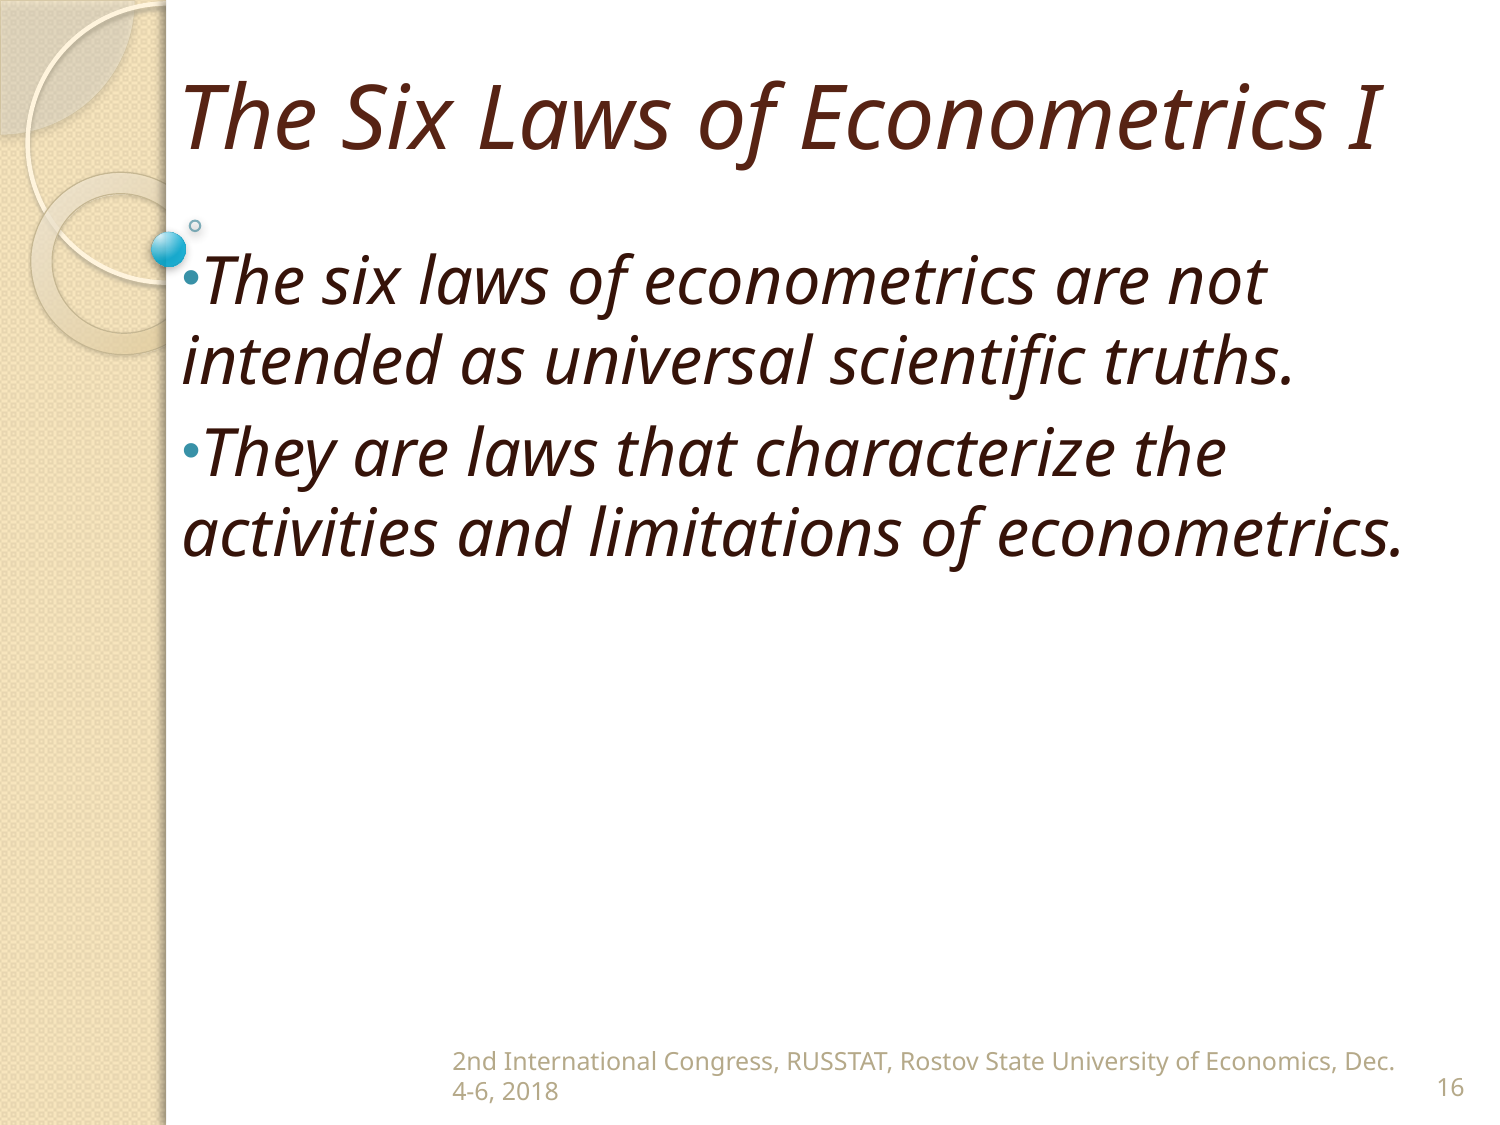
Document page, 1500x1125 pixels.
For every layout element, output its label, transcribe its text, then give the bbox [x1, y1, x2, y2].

subtitle The six laws of econometrics are not intended as universal scientific truths. They are laws that characterize the activities and limitations of econometrics. [162, 237, 1450, 1000]
title The Six Laws of Econometrics I [162, 37, 1450, 175]
footer 2nd International Congress, RUSSTAT, Rostov State University of Economics, Dec. 4-6, 2018 [437, 1034, 1413, 1113]
slide_number 16 [1413, 1034, 1488, 1113]
